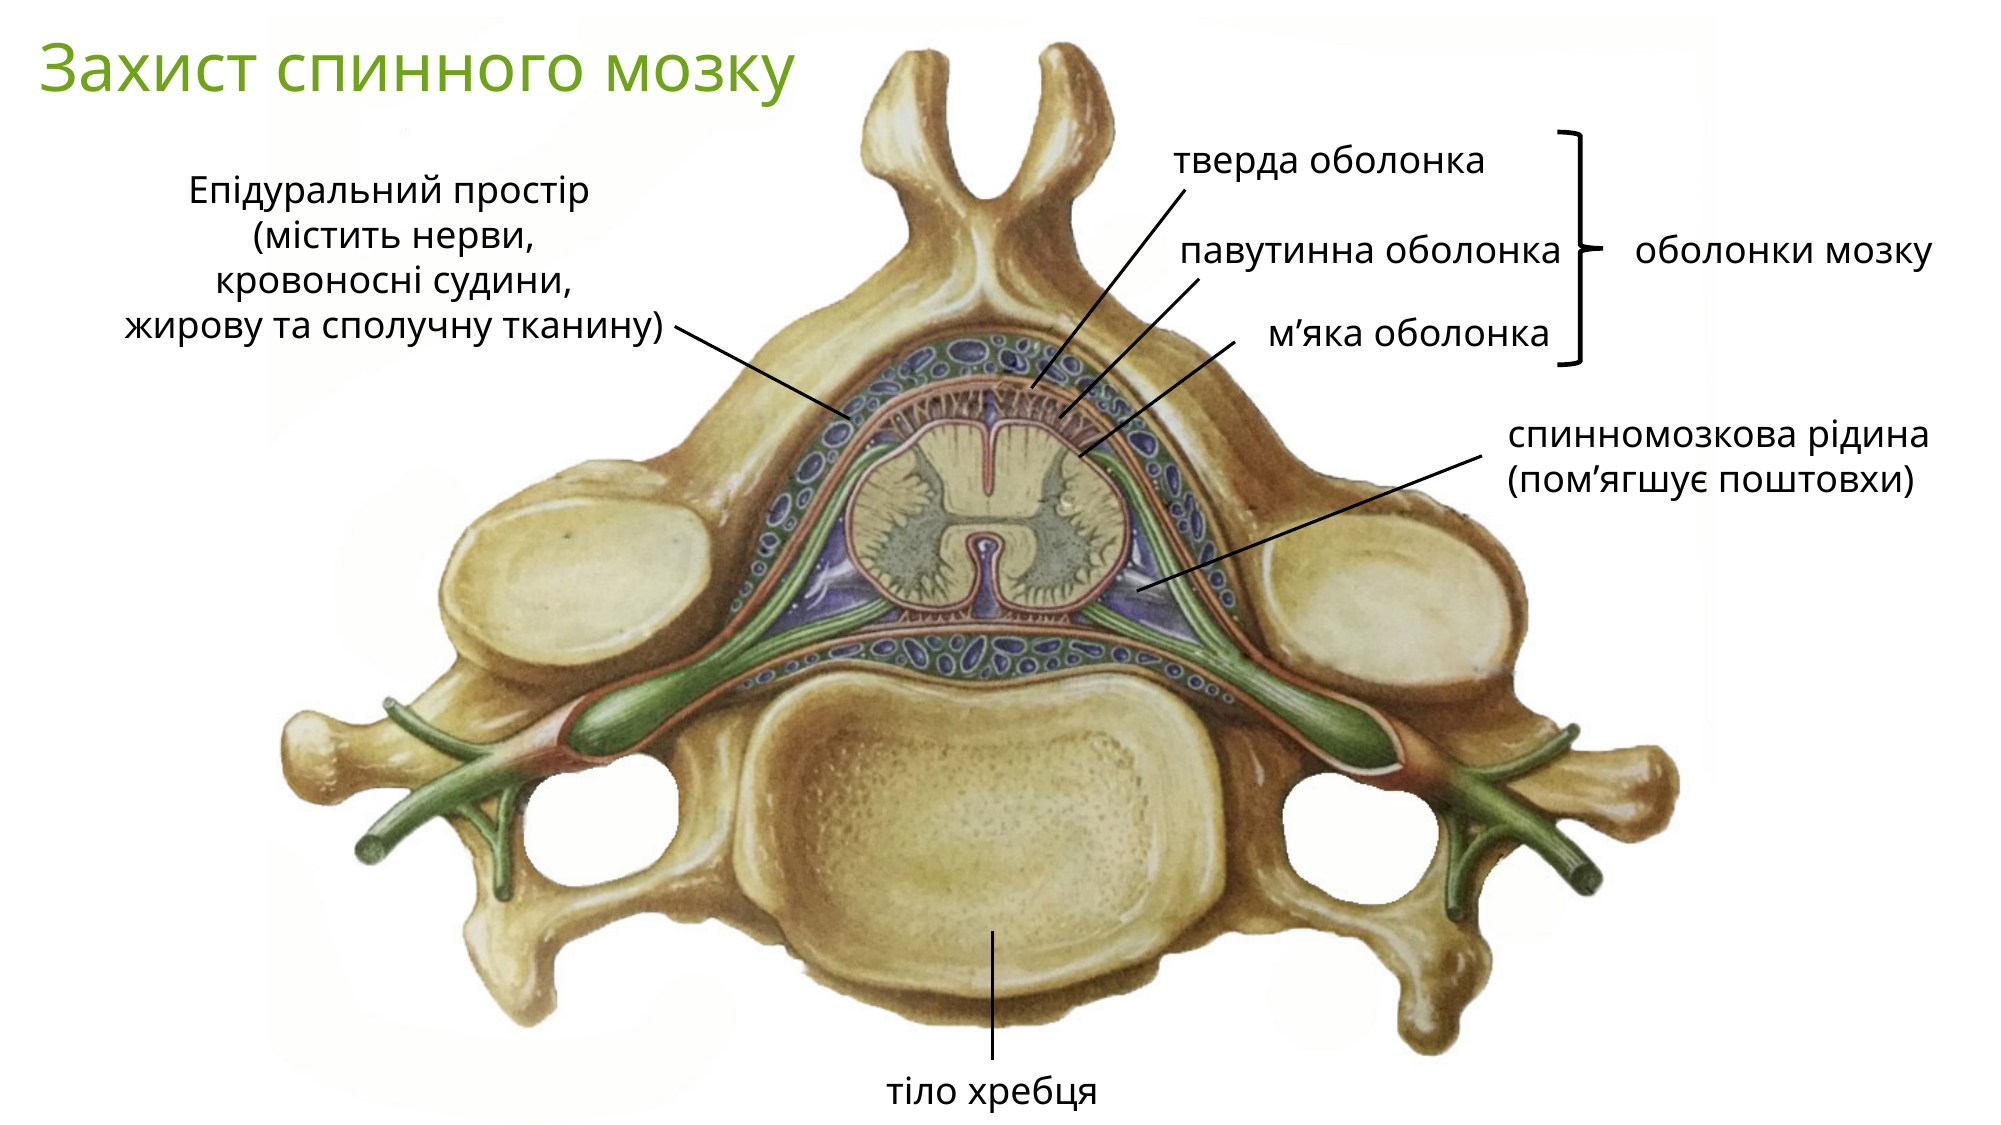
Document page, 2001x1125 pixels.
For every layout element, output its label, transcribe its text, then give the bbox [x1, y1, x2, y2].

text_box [674, 326, 850, 420]
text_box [1136, 455, 1482, 592]
text_box Епідуральний простір (містить нерви, кровоносні судини, жирову та сполучну тканину) [109, 158, 267, 354]
text_box Захист спинного мозку [24, 17, 267, 113]
text_box оболонки мозку [1718, 218, 1948, 278]
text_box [1031, 189, 1186, 389]
picture [267, 17, 1718, 1125]
text_box спинномозкова рідина (пом’ягшує поштовхи) [1718, 402, 1946, 508]
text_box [1078, 341, 1235, 458]
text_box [1059, 278, 1200, 419]
